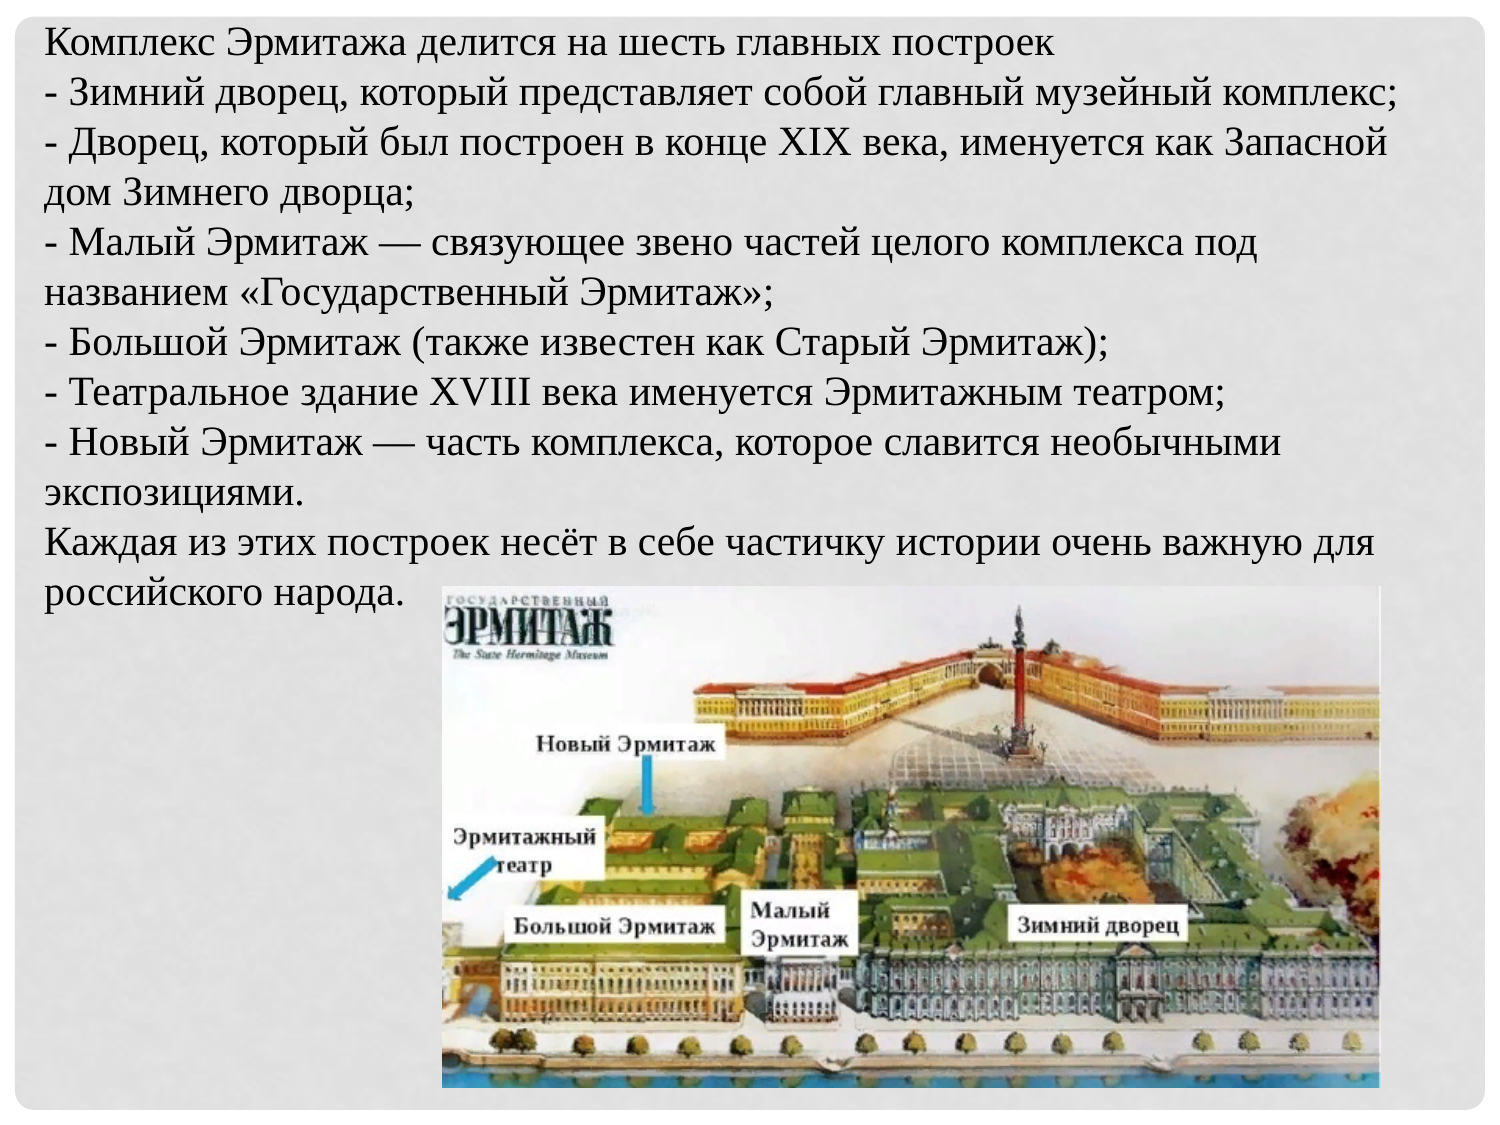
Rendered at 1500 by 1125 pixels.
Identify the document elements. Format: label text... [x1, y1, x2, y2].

text_box Комплекс Эрмитажа делится на шесть главных построек - Зимний дворец, который представляет собой главный музейный комплекс; - Дворец, который был построен в конце XIX века, именуется как Запасной дом Зимнего дворца; - Малый Эрмитаж — связующее звено частей целого комплекса под названием «Государственный Эрмитаж»; - Большой Эрмитаж (также известен как Старый Эрмитаж); - Театральное здание XVIII века именуется Эрмитажным театром; - Новый Эрмитаж — часть комплекса, которое славится необычными экспозициями. Каждая из этих построек несёт в себе частичку истории очень важную для российского народа. [29, 6, 1447, 622]
picture [442, 585, 1381, 1088]
